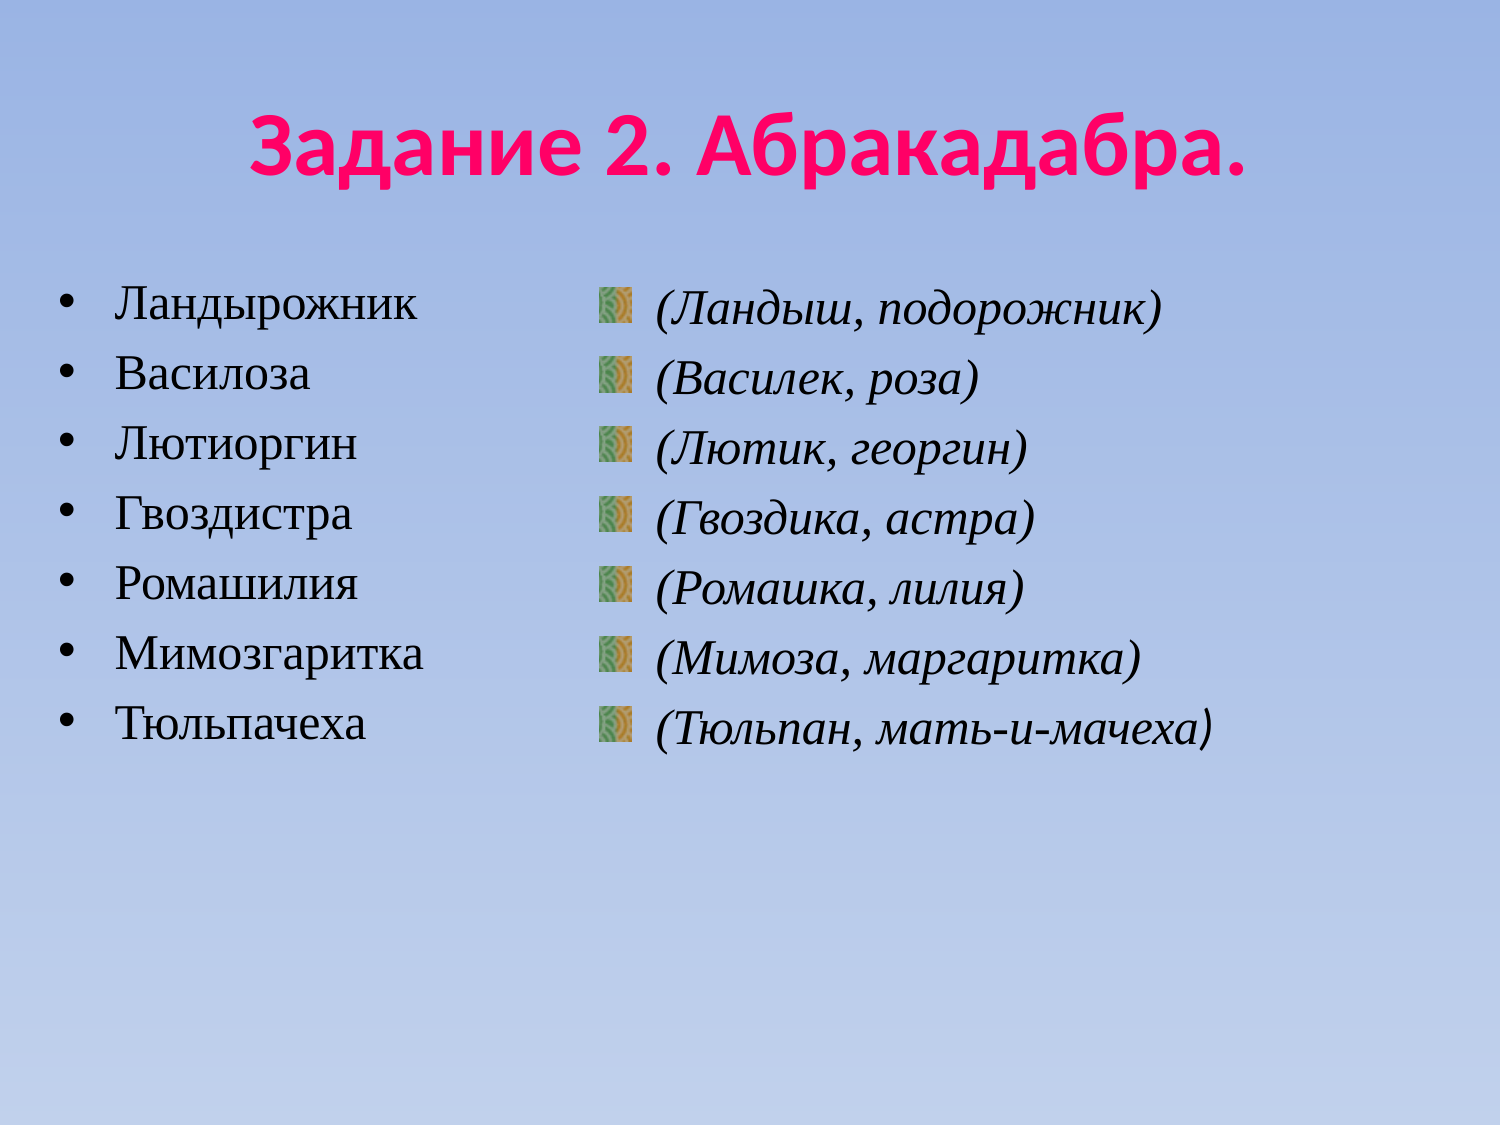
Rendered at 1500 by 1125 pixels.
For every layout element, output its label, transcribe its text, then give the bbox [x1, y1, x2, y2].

picture [599, 287, 632, 323]
picture [599, 356, 632, 393]
picture [599, 706, 632, 742]
title Задание 2. Абракадабра. [75, 45, 1425, 233]
list Ландырожник Василоза Лютиоргин Гвоздистра Ромашилия Мимозгаритка Тюльпачеха [43, 262, 514, 823]
text_box (Ландыш, подорожник) (Василек, роза) (Лютик, георгин) (Гвоздика, астра) (Ромашка, лилия) (Мимоза, маргаритка) (Тюльпан, мать-и-мачеха) [584, 267, 1353, 828]
picture [599, 426, 632, 462]
picture [599, 566, 632, 602]
picture [599, 636, 632, 672]
picture [599, 496, 632, 532]
